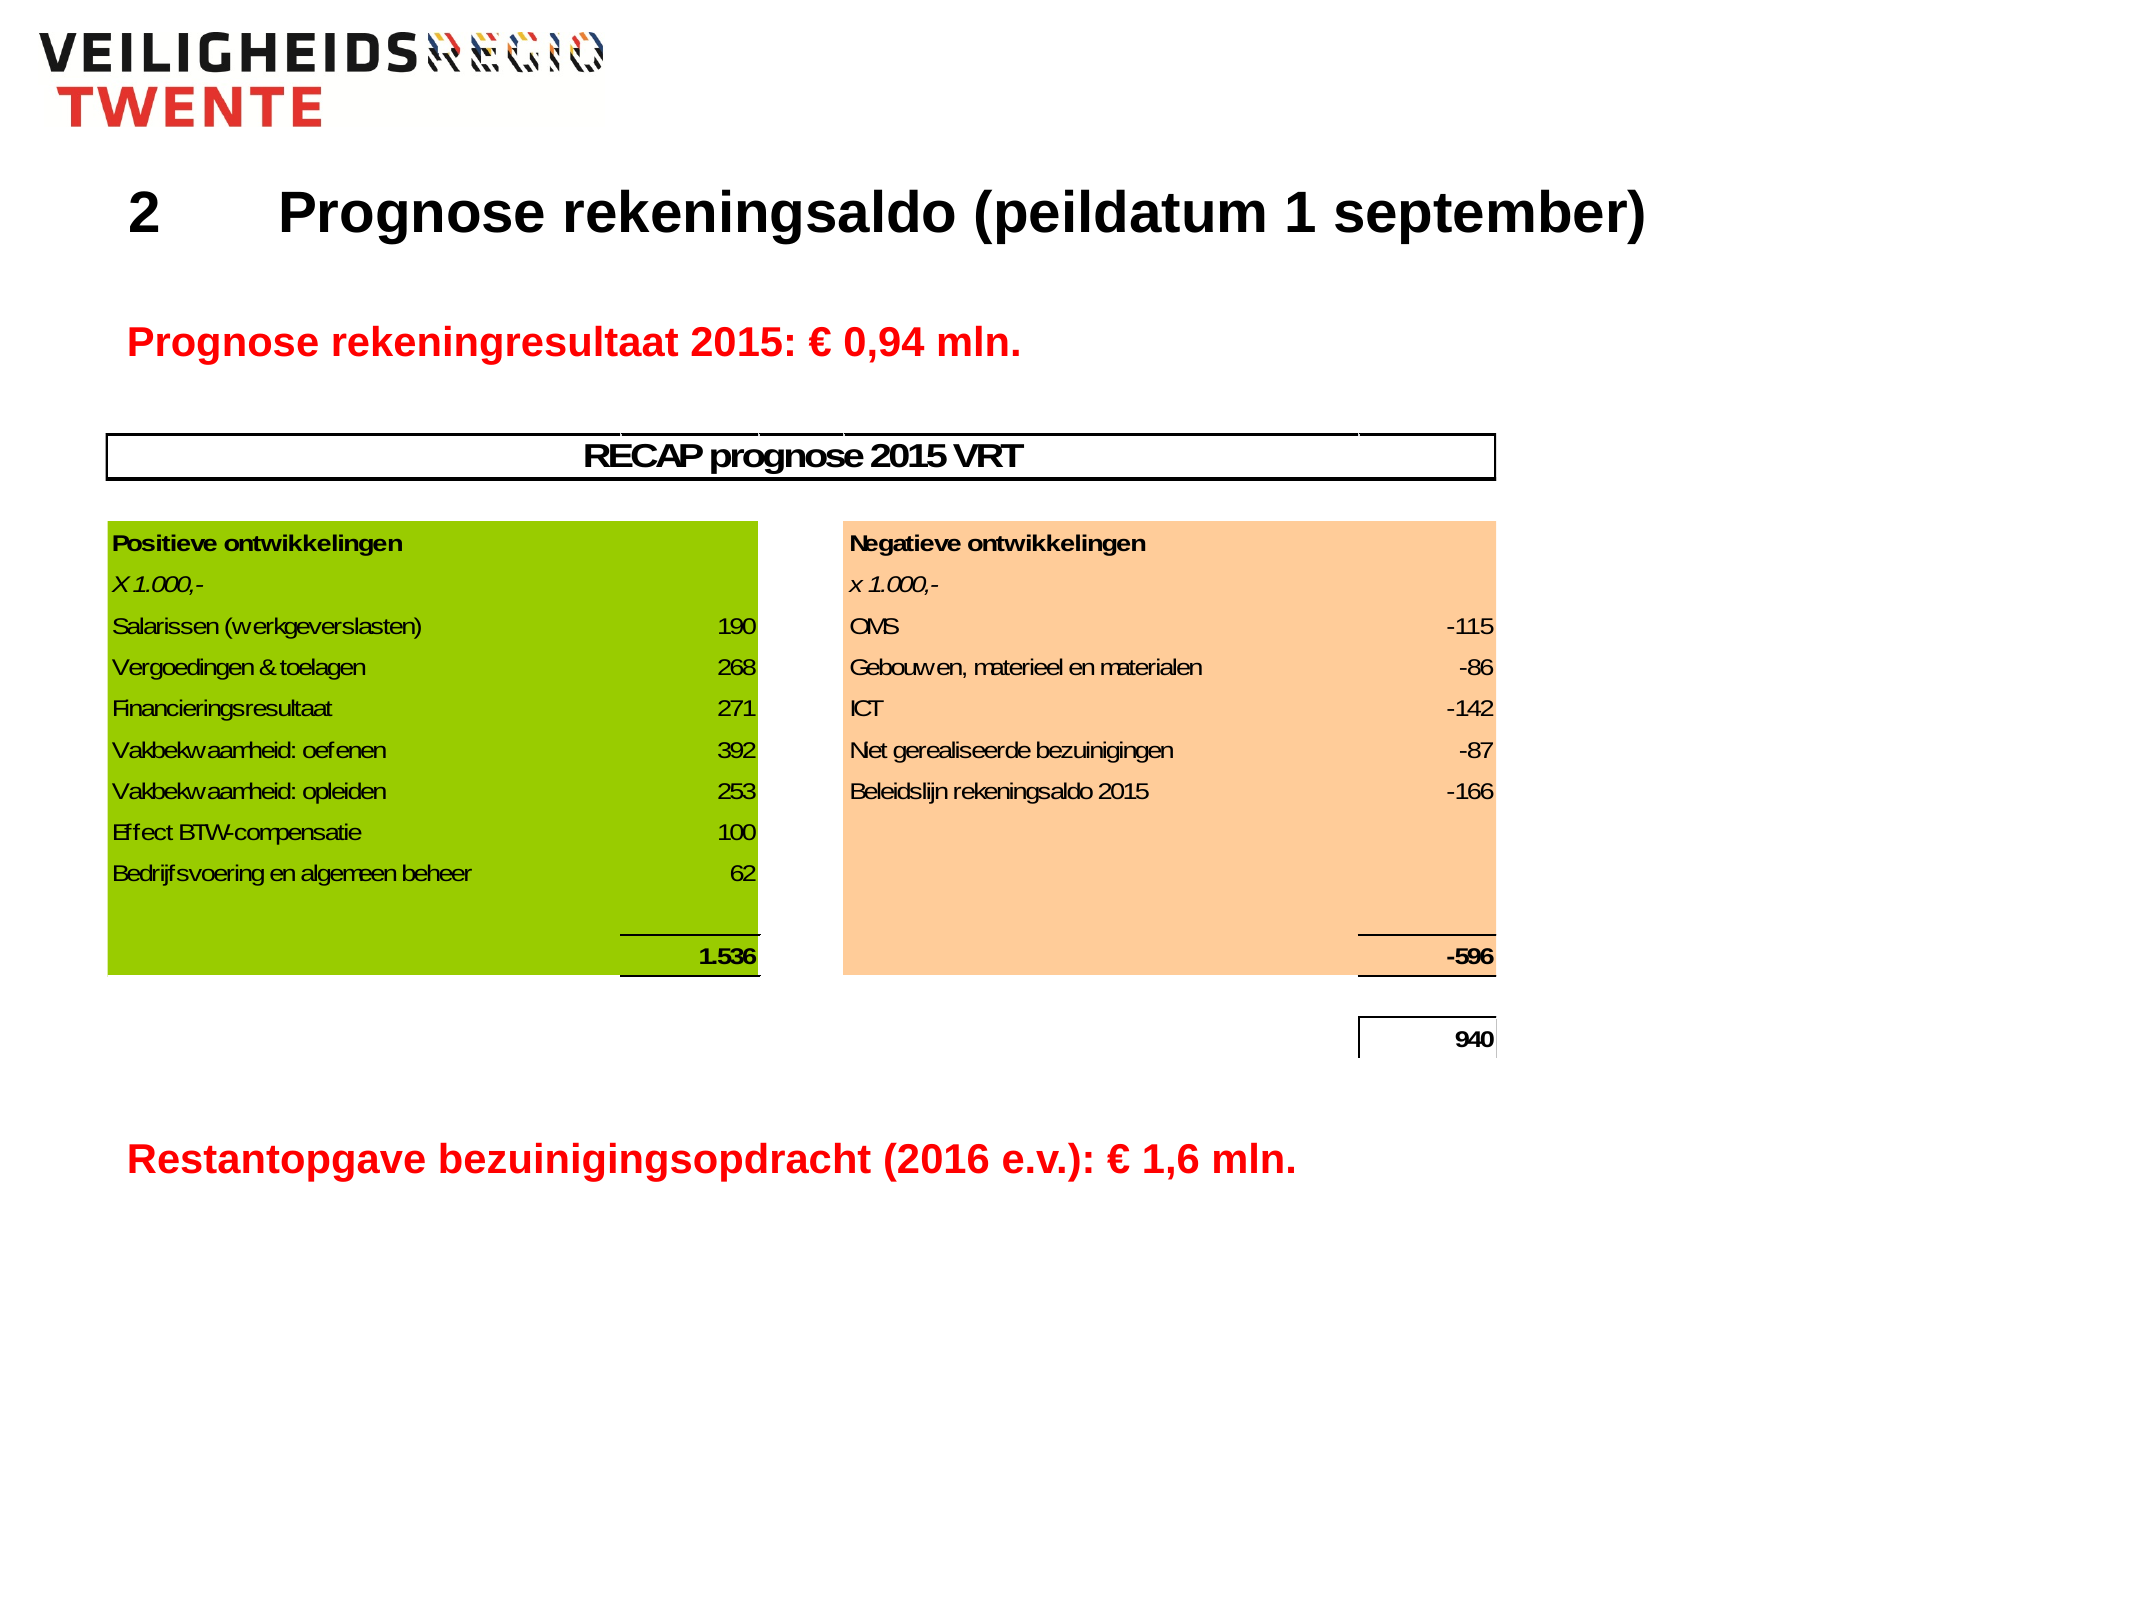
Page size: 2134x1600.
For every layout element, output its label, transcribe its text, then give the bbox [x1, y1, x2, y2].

text_box Prognose rekeningresultaat 2015: € 0,94 mln. Restantopgave bezuinigingsopdracht (2016 e.v.): € 1,6 mln. [105, 303, 2026, 1430]
picture [38, 32, 605, 127]
picture [105, 433, 1499, 1061]
title 2 Prognose rekeningsaldo (peildatum 1 september) [106, 150, 2027, 269]
